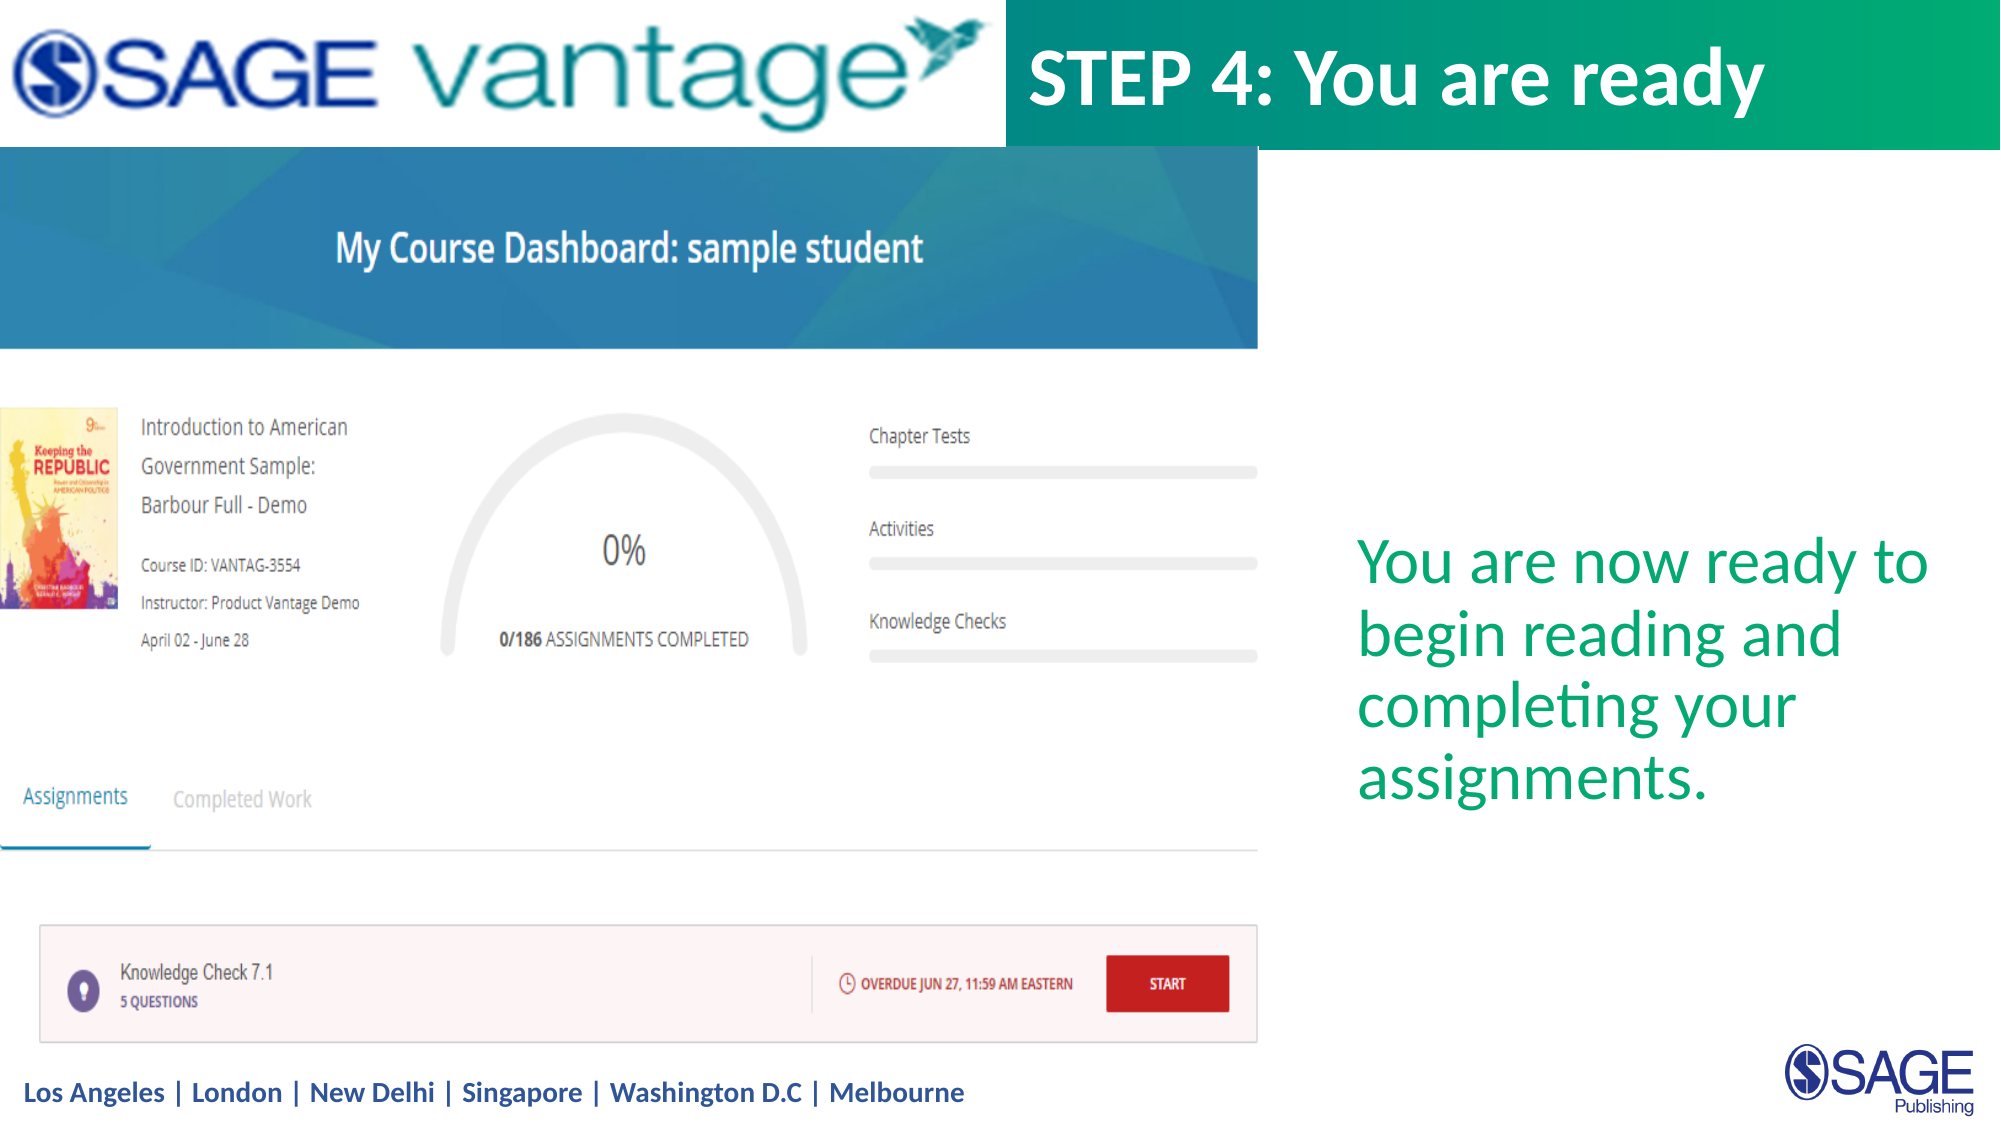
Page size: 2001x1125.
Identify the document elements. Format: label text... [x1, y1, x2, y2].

picture [1785, 1044, 1974, 1117]
picture [0, 0, 2000, 1045]
text_box Los Angeles | London | New Delhi | Singapore | Washington D.C | Melbourne [9, 1065, 1006, 1116]
list You are now ready to begin reading and completing your assignments. [1342, 325, 1946, 977]
